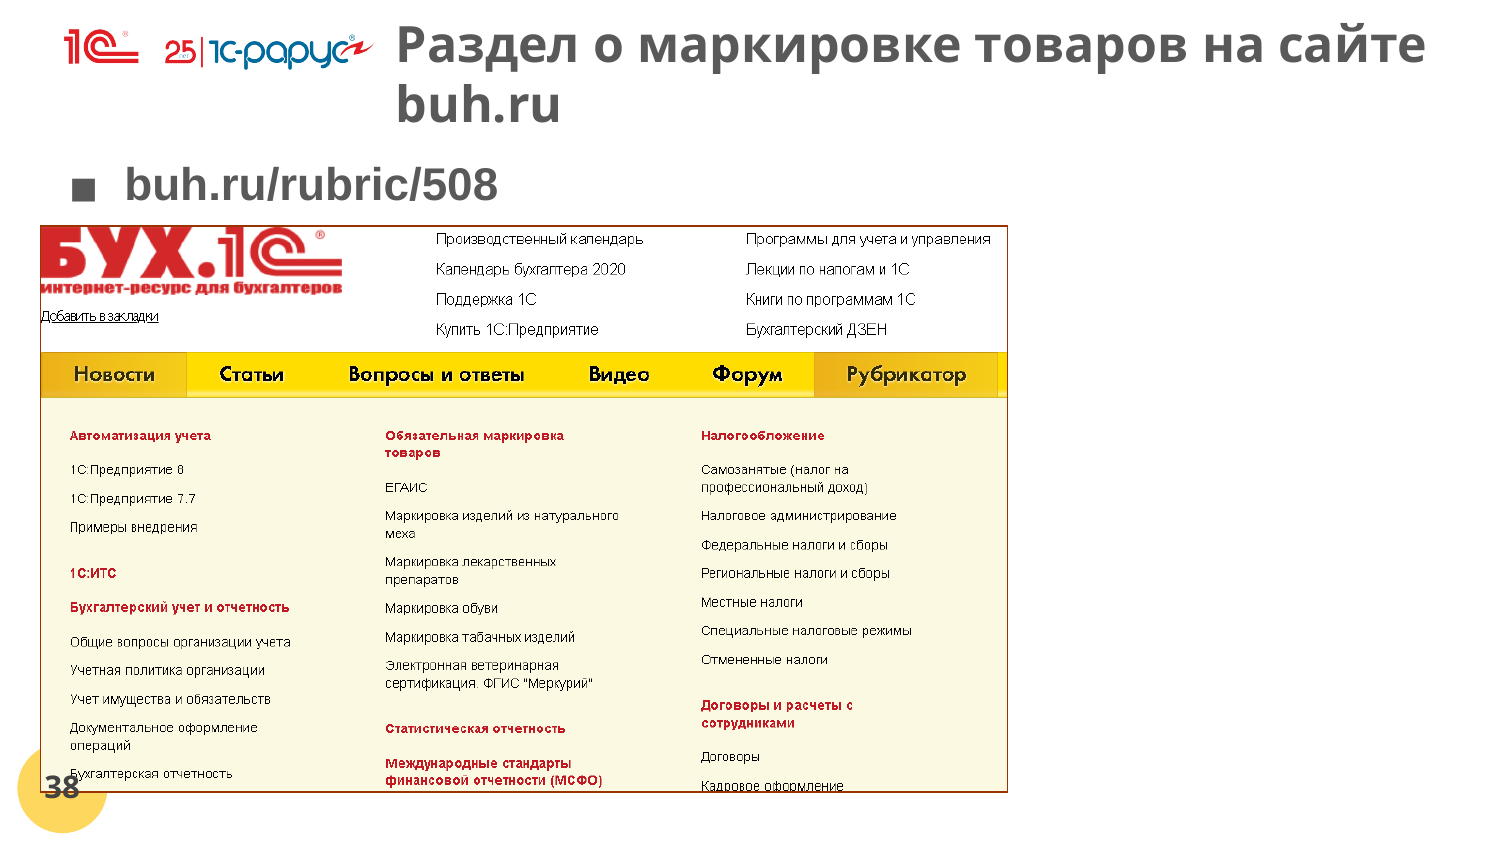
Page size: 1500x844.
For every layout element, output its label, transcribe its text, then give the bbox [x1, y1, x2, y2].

picture [292, 45, 305, 58]
picture [271, 45, 283, 58]
text_box buh.ru/rubric/508 [53, 147, 1424, 219]
picture [40, 226, 1007, 792]
slide_number ‹#› [17, 755, 108, 821]
title Раздел о маркировке товаров на сайте buh.ru [380, 18, 1457, 127]
picture [248, 55, 288, 70]
picture [248, 45, 261, 58]
picture [64, 29, 375, 70]
